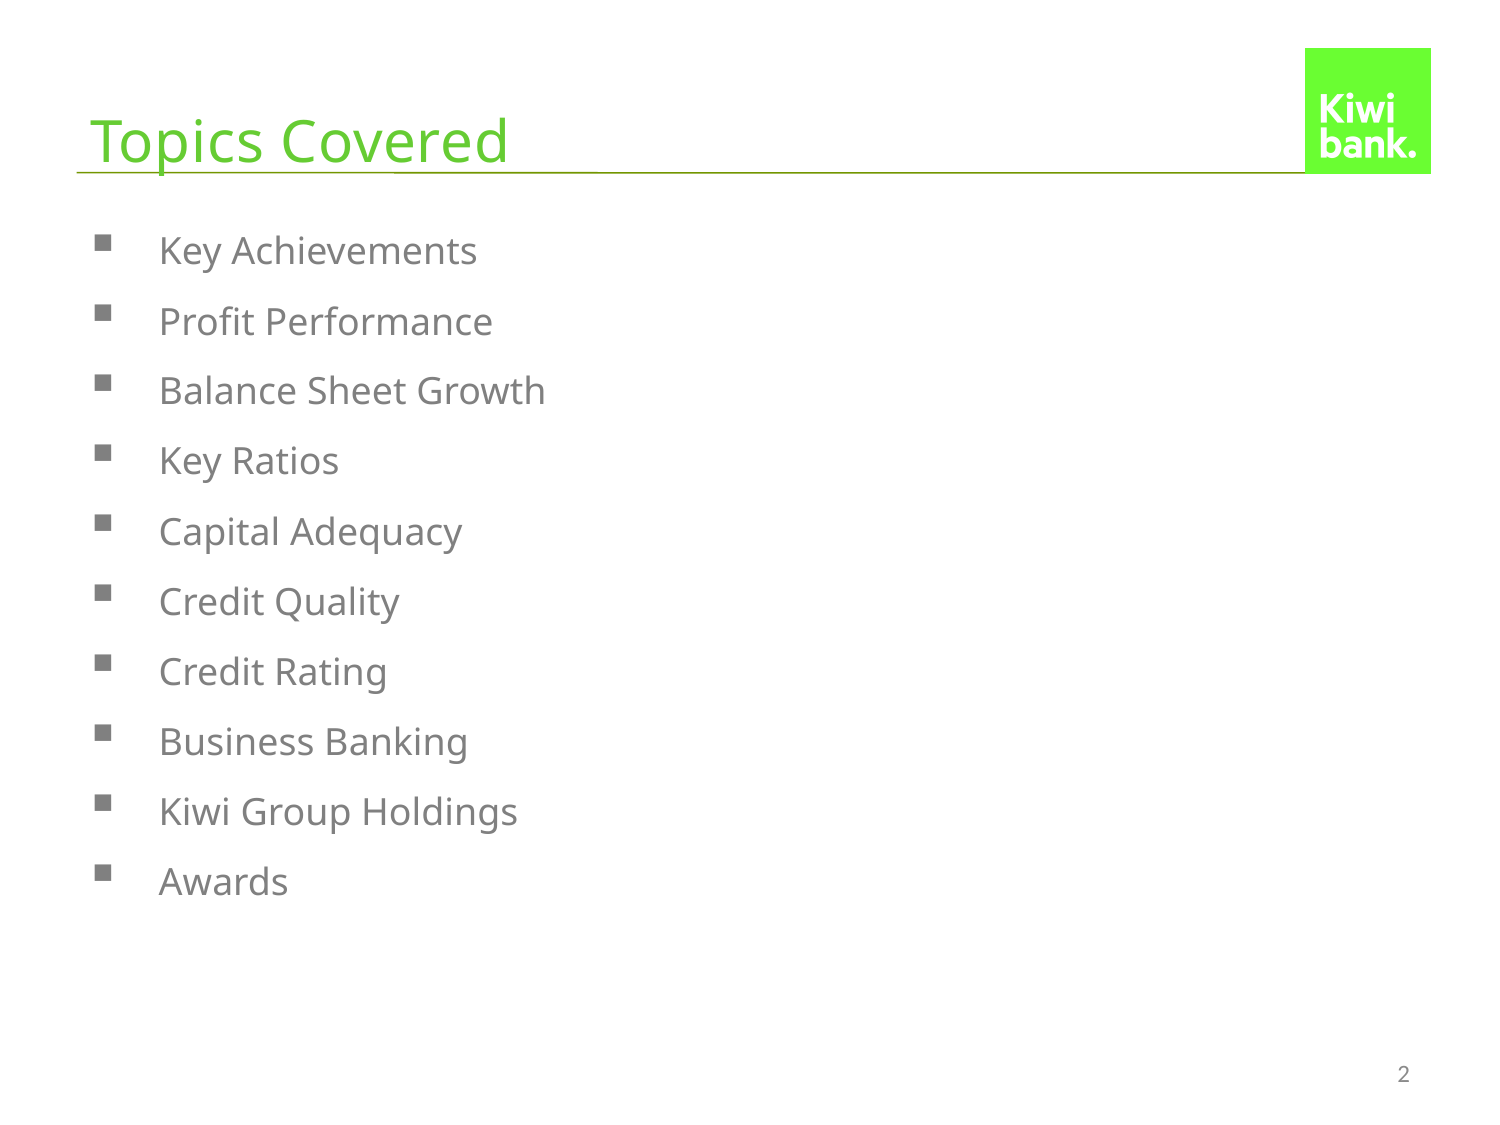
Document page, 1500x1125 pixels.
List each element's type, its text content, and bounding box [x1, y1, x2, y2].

title Topics Covered [75, 45, 1425, 219]
slide_number 2 [1074, 1042, 1425, 1103]
picture [1425, 48, 1431, 174]
list Key Achievements Profit Performance Balance Sheet Growth Key Ratios Capital Adequacy Credit Quality Credit Rating Business Banking Kiwi Group Holdings Awards [75, 219, 1425, 1012]
